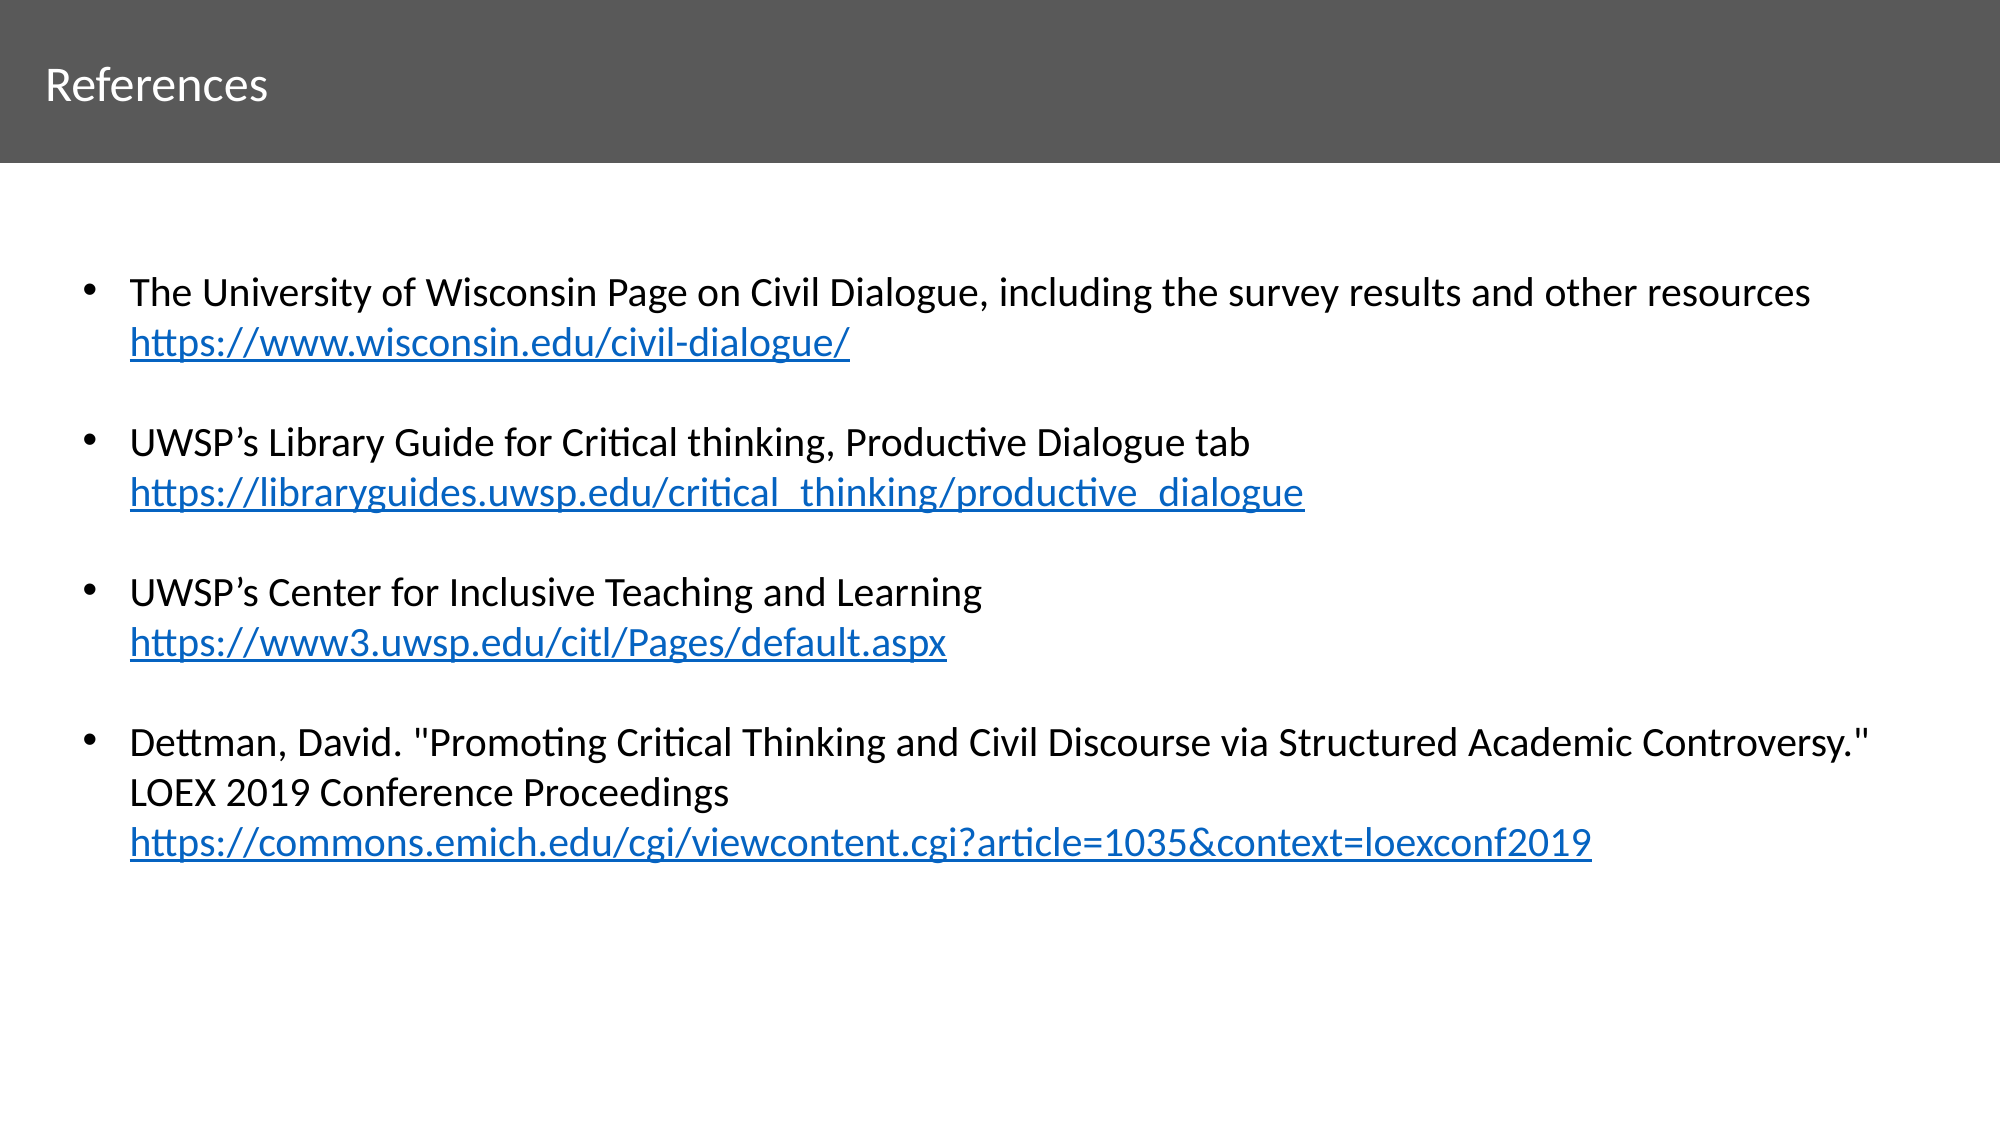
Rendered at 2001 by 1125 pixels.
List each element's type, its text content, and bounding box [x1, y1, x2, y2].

text_box References [0, 0, 2000, 164]
text_box The University of Wisconsin Page on Civil Dialogue, including the survey results and other resources https://www.wisconsin.edu/civil-dialogue/ UWSP’s Library Guide for Critical thinking, Productive Dialogue tab https://libraryguides.uwsp.edu/critical_thinking/productive_dialogue UWSP’s Center for Inclusive Teaching and Learning https://www3.uwsp.edu/citl/Pages/default.aspx Dettman, David. "Promoting Critical Thinking and Civil Discourse via Structured Academic Controversy." LOEX 2019 Conference Proceedings https://commons.emich.edu/cgi/viewcontent.cgi?article=1035&context=loexconf2019 [67, 256, 1899, 965]
